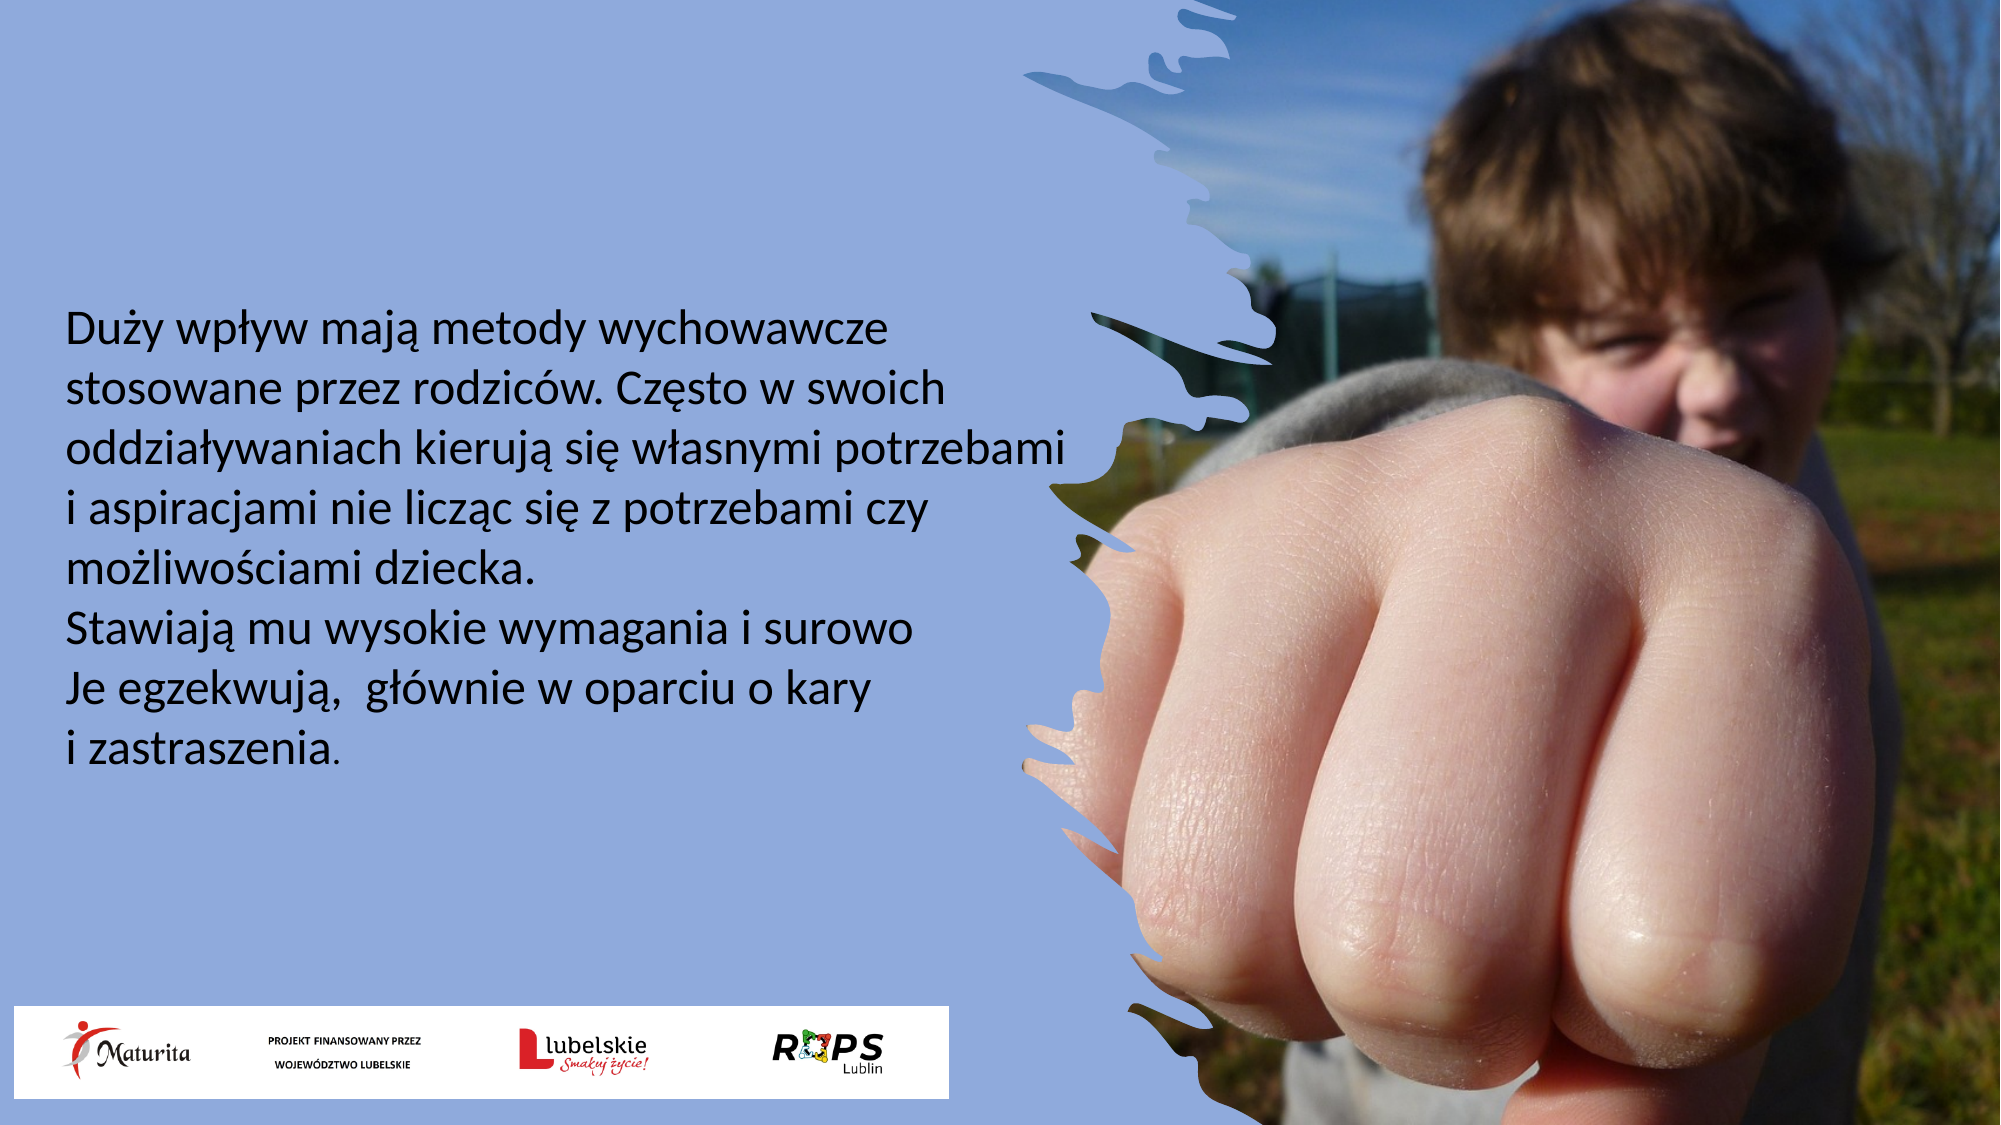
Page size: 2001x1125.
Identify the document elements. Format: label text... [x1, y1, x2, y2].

picture [14, 1006, 949, 1099]
picture [1021, 0, 2000, 1125]
text_box Duży wpływ mają metody wychowawcze stosowane przez rodziców. Często w swoich oddziaływaniach kierują się własnymi potrzebami i aspiracjami nie licząc się z potrzebami czy możliwościami dziecka. Stawiają mu wysokie wymagania i surowo Je egzekwują, głównie w oparciu o kary i zastraszenia. [50, 286, 1021, 782]
text_box [0, 0, 1021, 1125]
